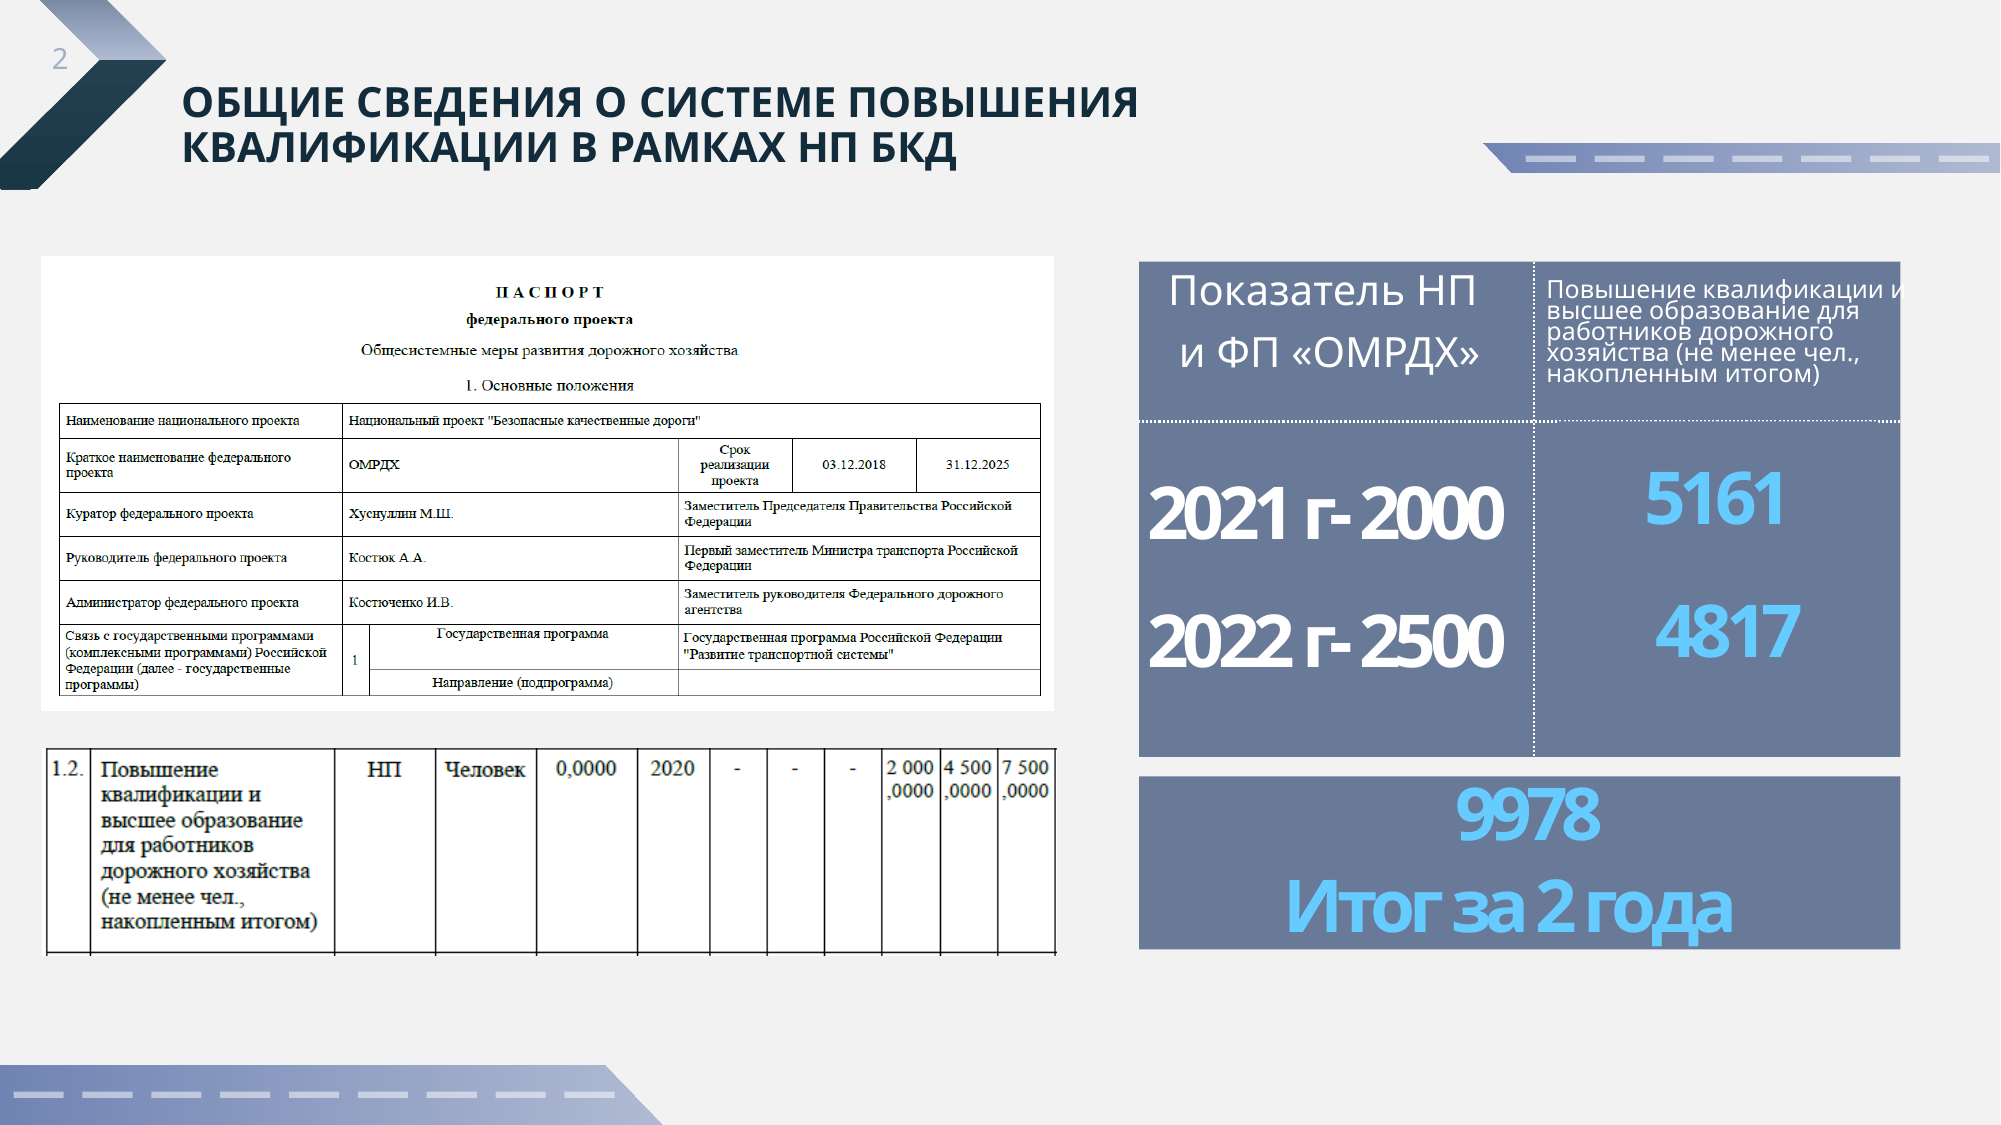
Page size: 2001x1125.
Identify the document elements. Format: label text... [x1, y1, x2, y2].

text_box Повышение квалификации и высшее образование для работников дорожного хозяйства (не менее чел., накопленным итогом) [1535, 275, 1928, 395]
title ОБЩИЕ СВЕДЕНИЯ О СИСТЕМЕ ПОВЫШЕНИЯ КВАЛИФИКАЦИИ В РАМКАХ НП БКД [166, 29, 1404, 159]
text_box 4817 [1561, 554, 1879, 713]
text_box [1138, 261, 1901, 758]
text_box 5161 [1558, 422, 1879, 580]
text_box 2022 г- 2500 [1139, 564, 1516, 723]
text_box Показатель НП и ФП «ОМРДХ» [1153, 285, 1532, 384]
text_box 9978 Итог за 2 года [1139, 776, 1901, 950]
text_box 2021 г- 2000 [1139, 441, 1516, 564]
picture [41, 256, 1054, 711]
picture [41, 747, 1057, 956]
slide_number 2 [0, 29, 84, 90]
